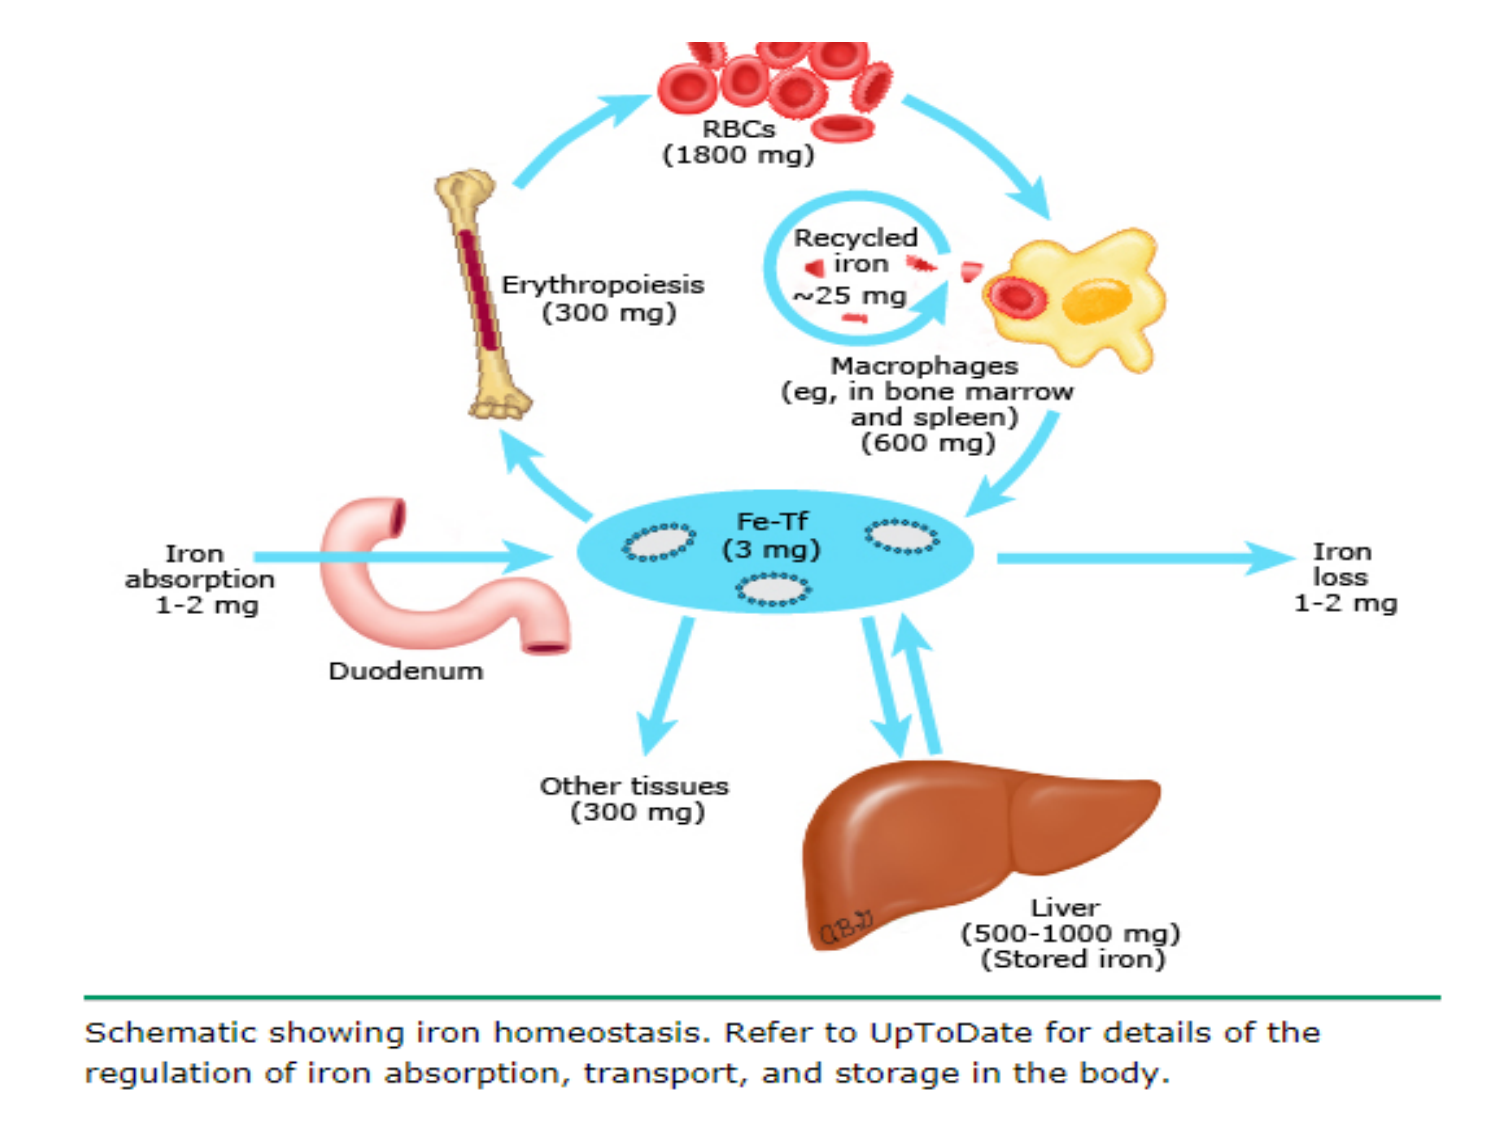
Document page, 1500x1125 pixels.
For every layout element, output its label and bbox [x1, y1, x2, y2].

picture [64, 42, 1448, 1095]
